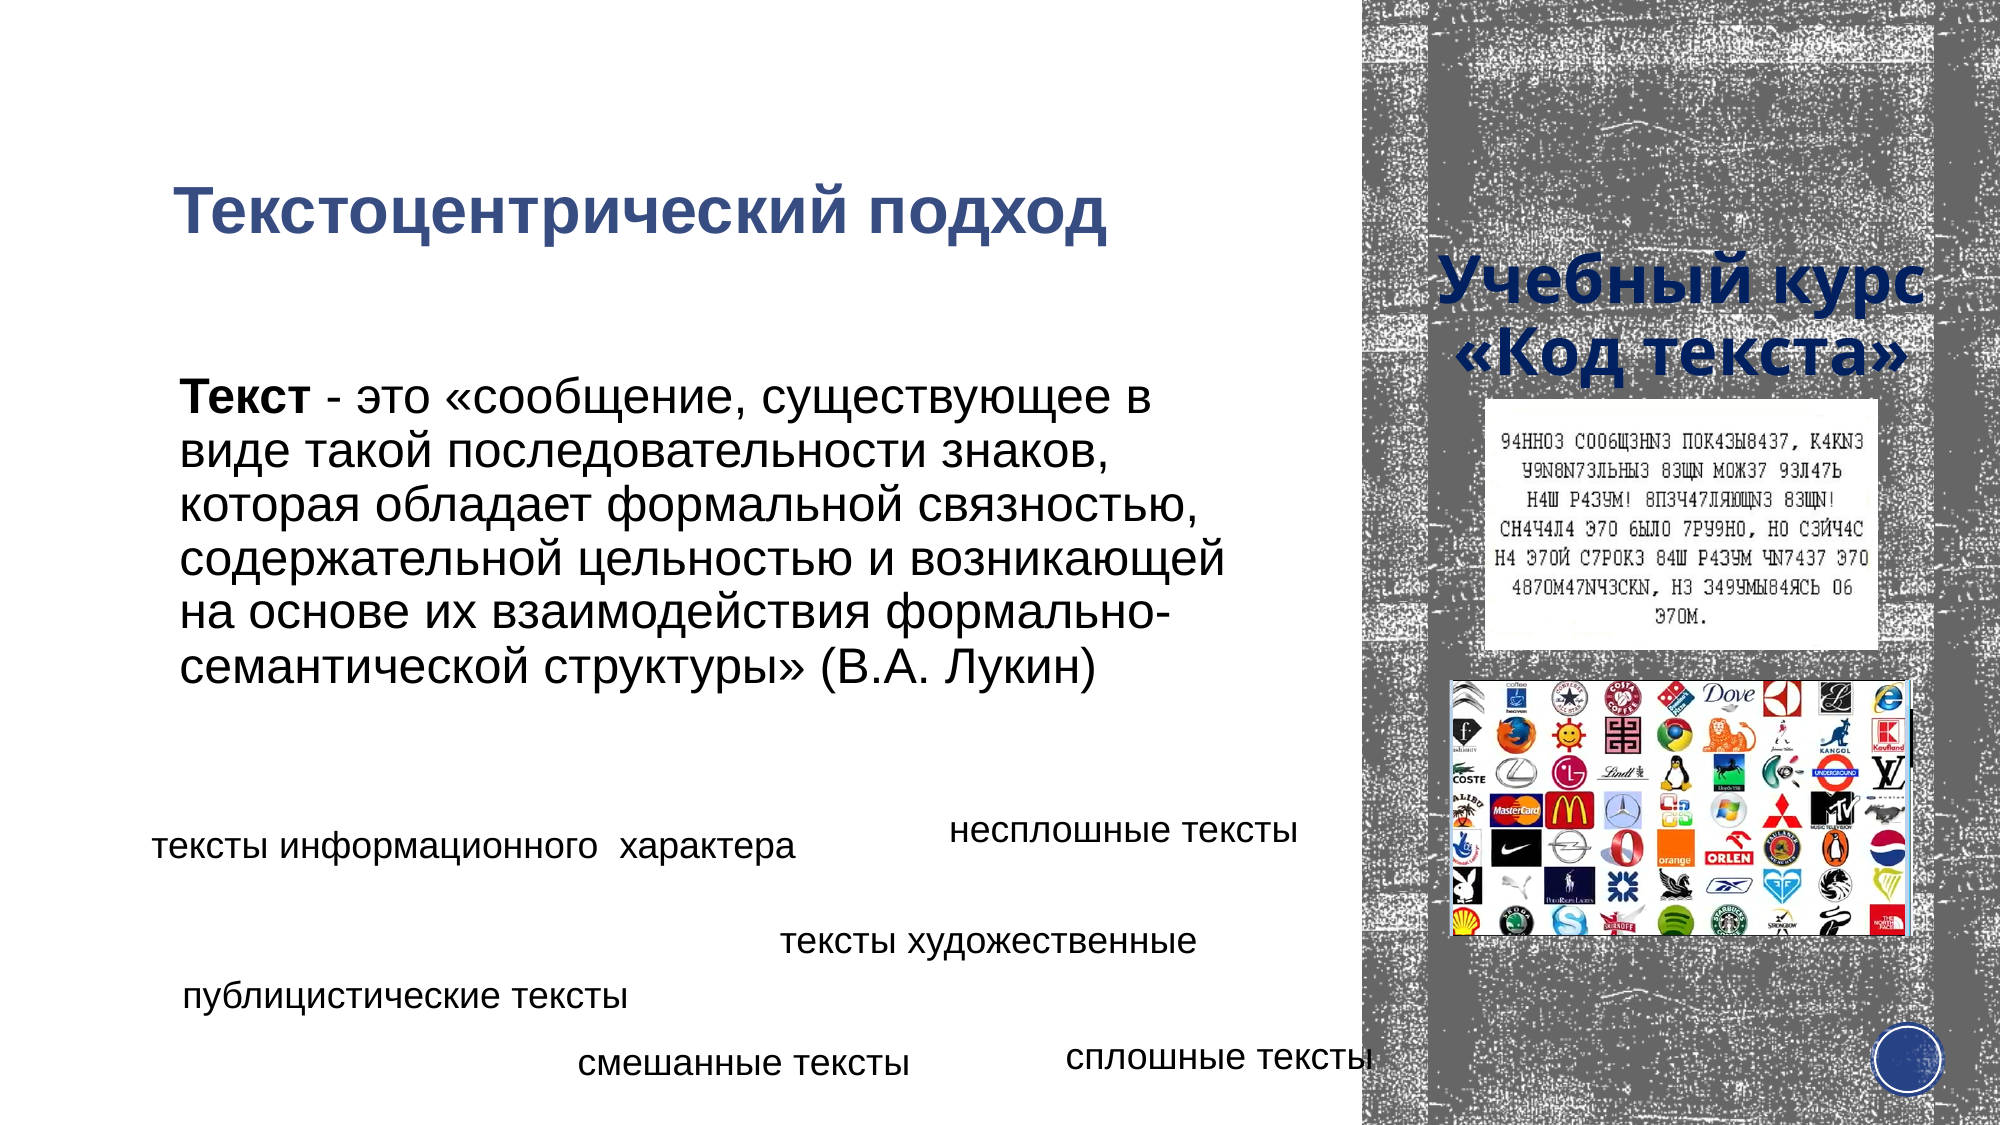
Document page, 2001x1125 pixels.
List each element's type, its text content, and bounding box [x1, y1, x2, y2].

text_box сплошные тексты [1050, 1024, 1389, 1085]
text_box тексты художественные [754, 908, 1227, 968]
text_box несплошные тексты [934, 797, 1363, 903]
text_box тексты информационного характера [136, 813, 922, 874]
text_box Текстоцентрический подход [158, 159, 1124, 254]
list Текст - это «сообщение, существующее в виде такой последовательности знаков, которая обладает формальной связностью, содержательной цельностью и возникающей на основе их взаимодействия формально-семантической структуры» (В.А. Лукин) [164, 362, 1266, 782]
title Учебный курс «Код текста» [1402, 112, 1963, 398]
text_box смешанные тексты [562, 1030, 947, 1091]
picture [1485, 399, 1878, 650]
text_box публицистические тексты [167, 964, 655, 1024]
picture [1449, 680, 1913, 936]
